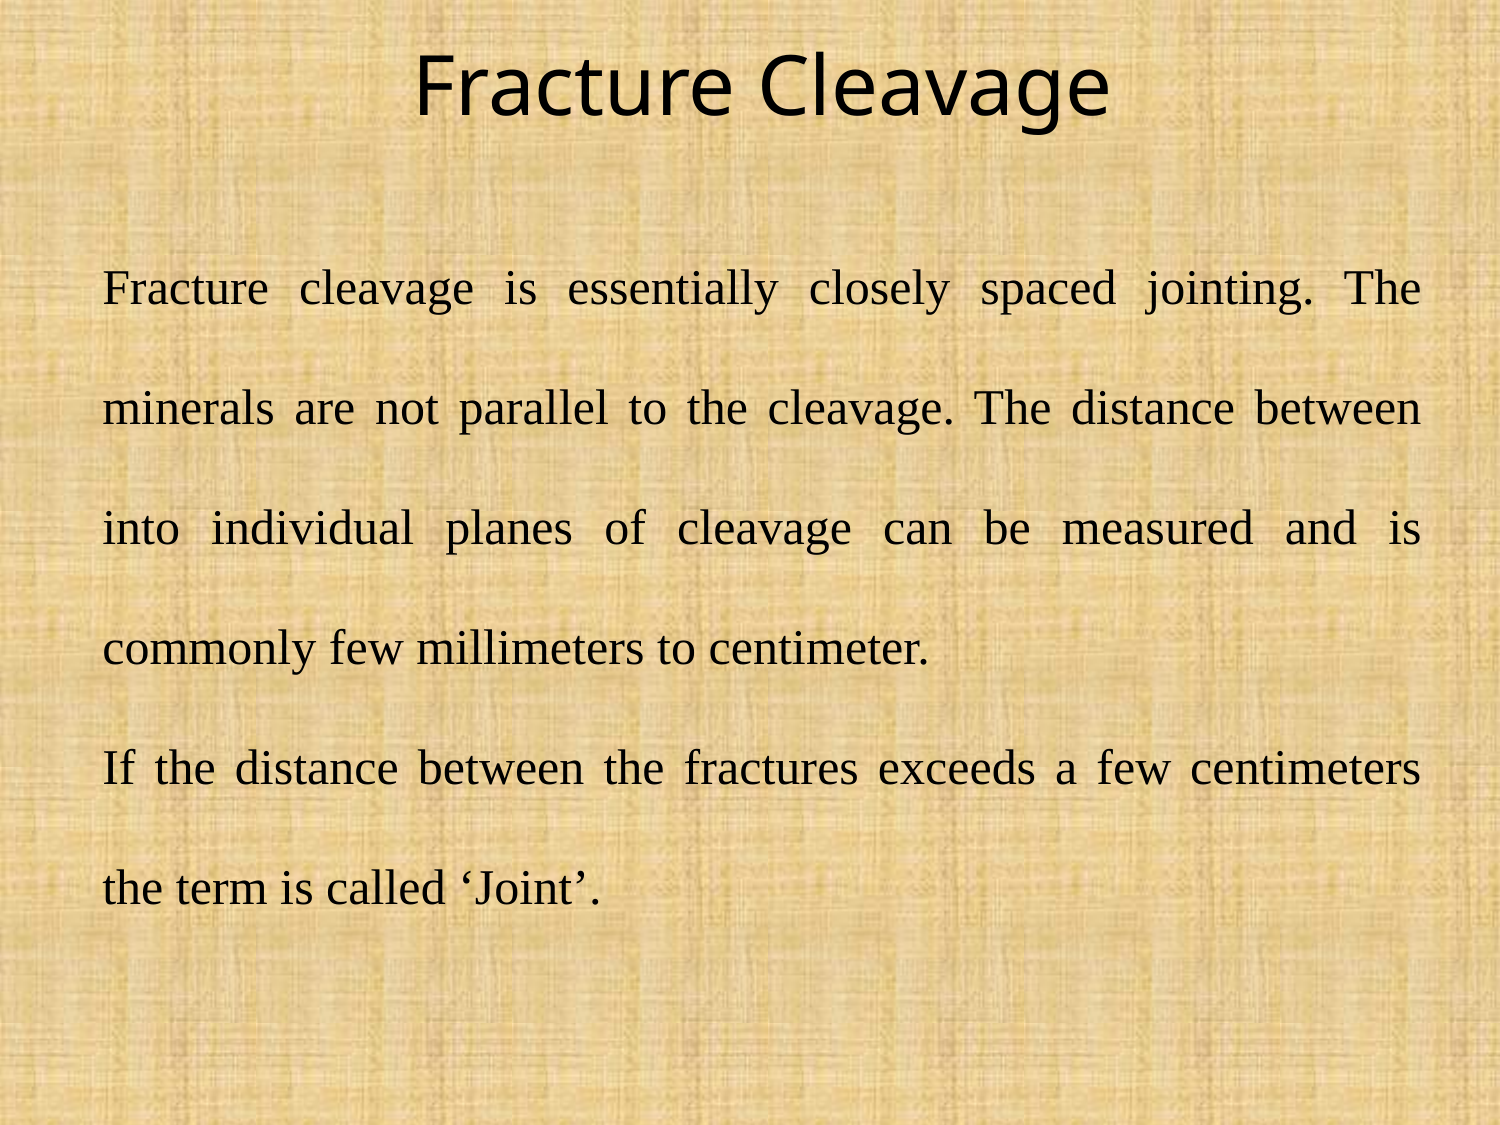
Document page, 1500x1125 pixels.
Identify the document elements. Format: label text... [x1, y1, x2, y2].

picture [0, 0, 1500, 1125]
text_box Fracture Cleavage [87, 24, 1438, 140]
text_box Fracture cleavage is essentially closely spaced jointing. The minerals are not parallel to the cleavage. The distance between into individual planes of cleavage can be measured and is commonly few millimeters to centimeter. If the distance between the fractures exceeds a few centimeters the term is called ‘Joint’. [87, 187, 1438, 1043]
